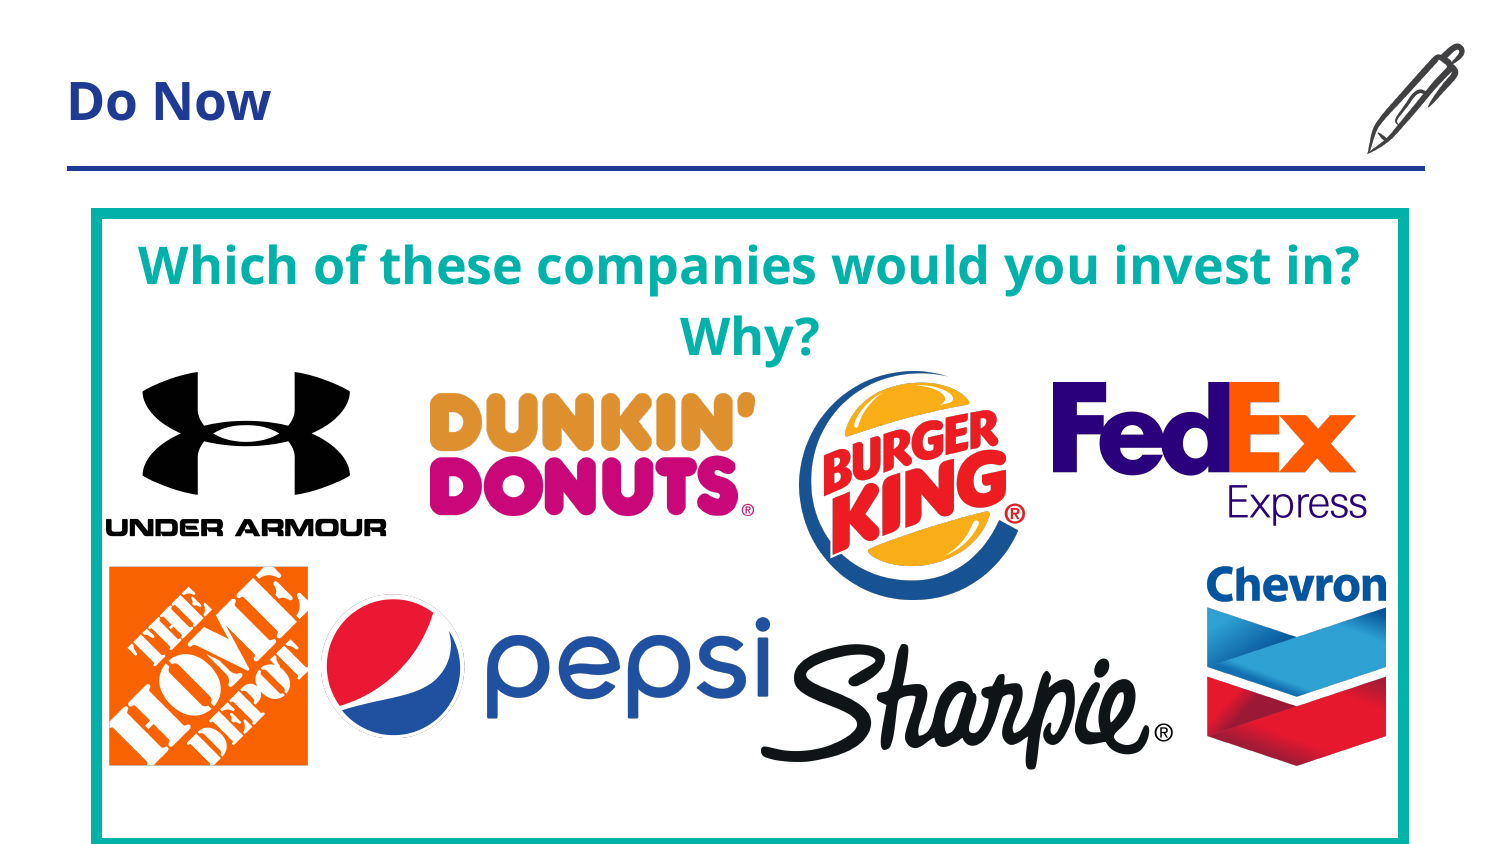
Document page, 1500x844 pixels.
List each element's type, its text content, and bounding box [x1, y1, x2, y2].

picture [798, 371, 1025, 600]
picture [104, 371, 387, 537]
picture [1316, 25, 1472, 169]
picture [1206, 566, 1386, 767]
picture [108, 566, 308, 767]
picture [1053, 382, 1370, 526]
picture [430, 392, 755, 516]
picture [321, 594, 1183, 774]
title Do Now [51, 52, 1236, 147]
table_header Which of these companies would you invest in? Why? [102, 219, 1398, 838]
